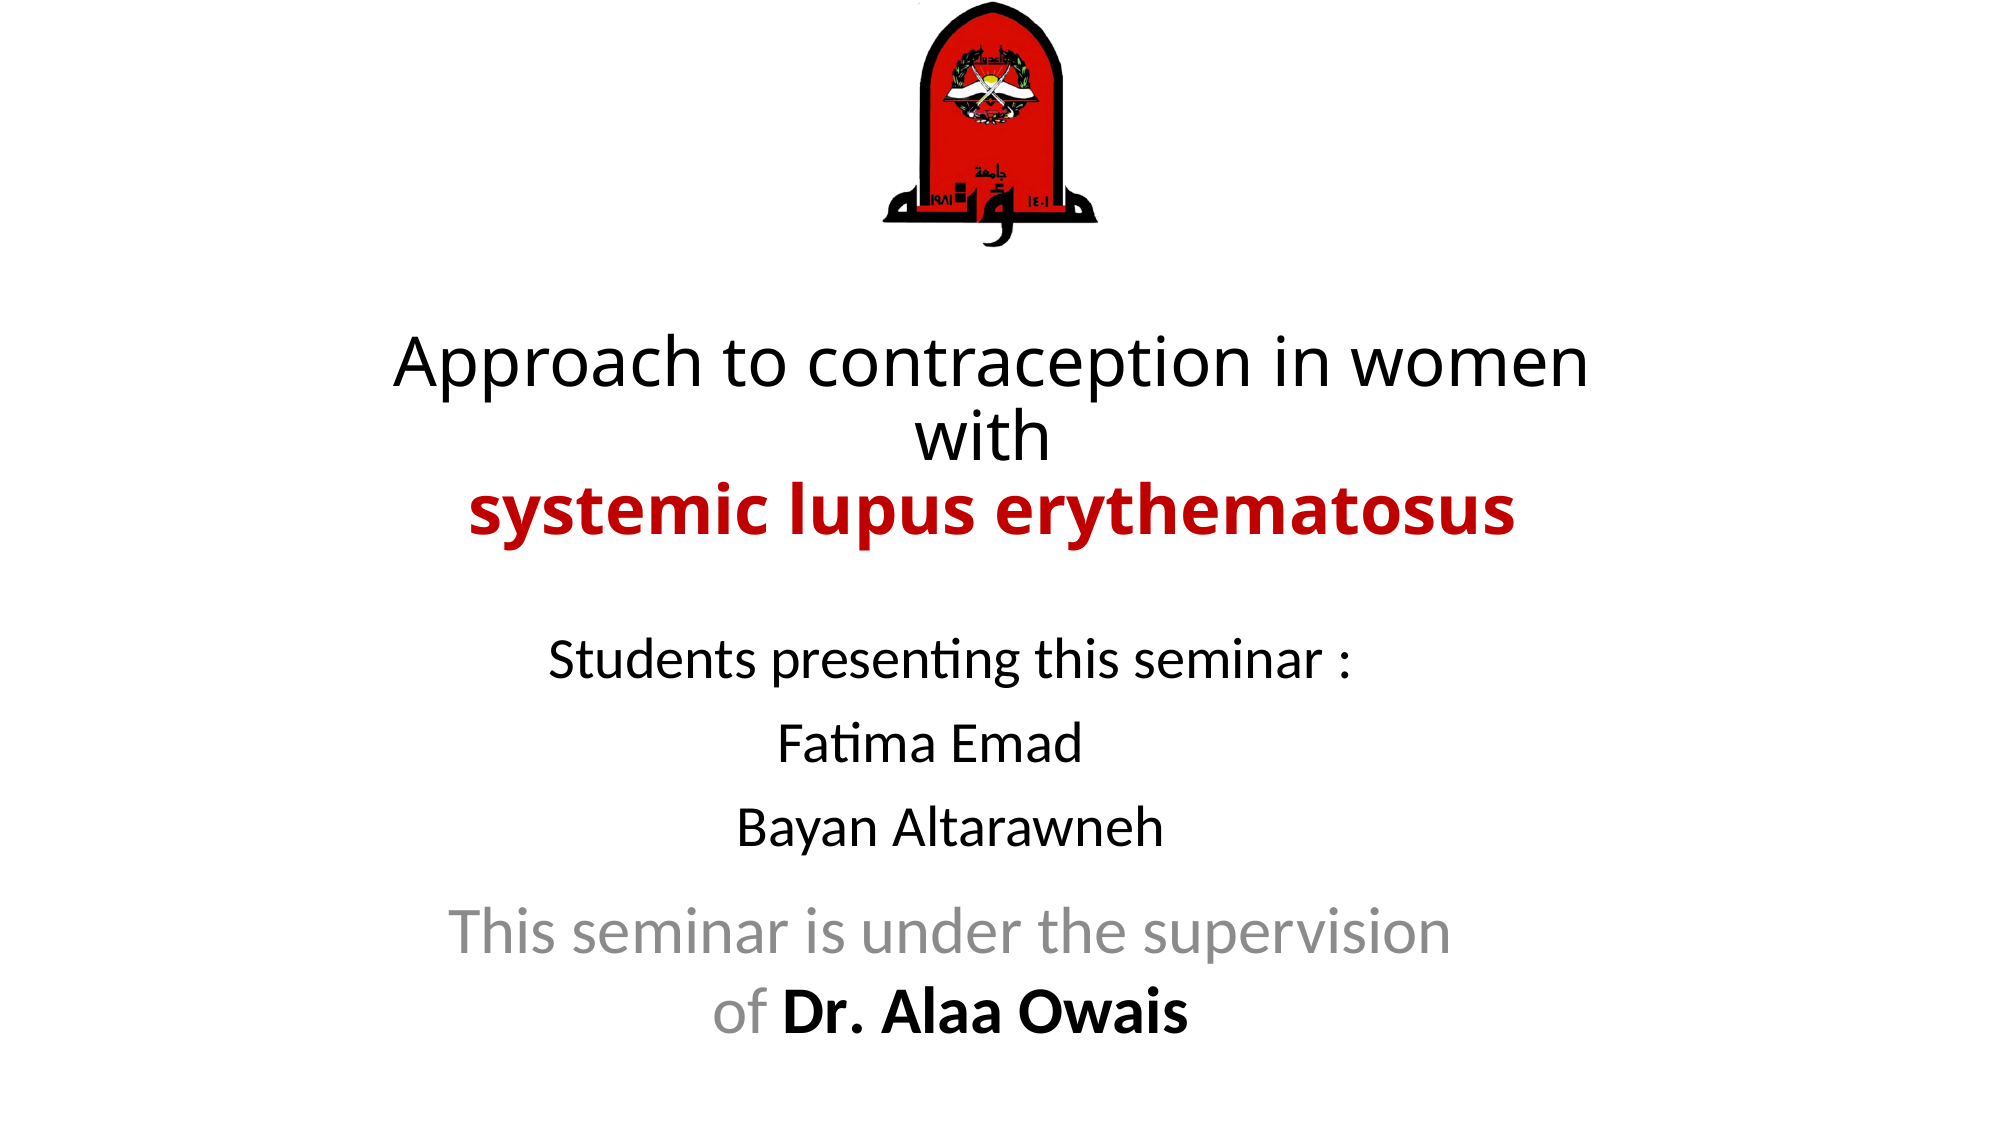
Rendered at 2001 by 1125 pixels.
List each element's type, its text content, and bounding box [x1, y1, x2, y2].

text_box This seminar is under the supervision of Dr. Alaa Owais [425, 878, 1476, 1062]
picture [882, 0, 1107, 257]
title Approach to contraception in women with systemic lupus erythematosus [355, 316, 1631, 558]
subtitle Students presenting this seminar : Fatima Emad Bayan Altarawneh [425, 621, 1476, 878]
